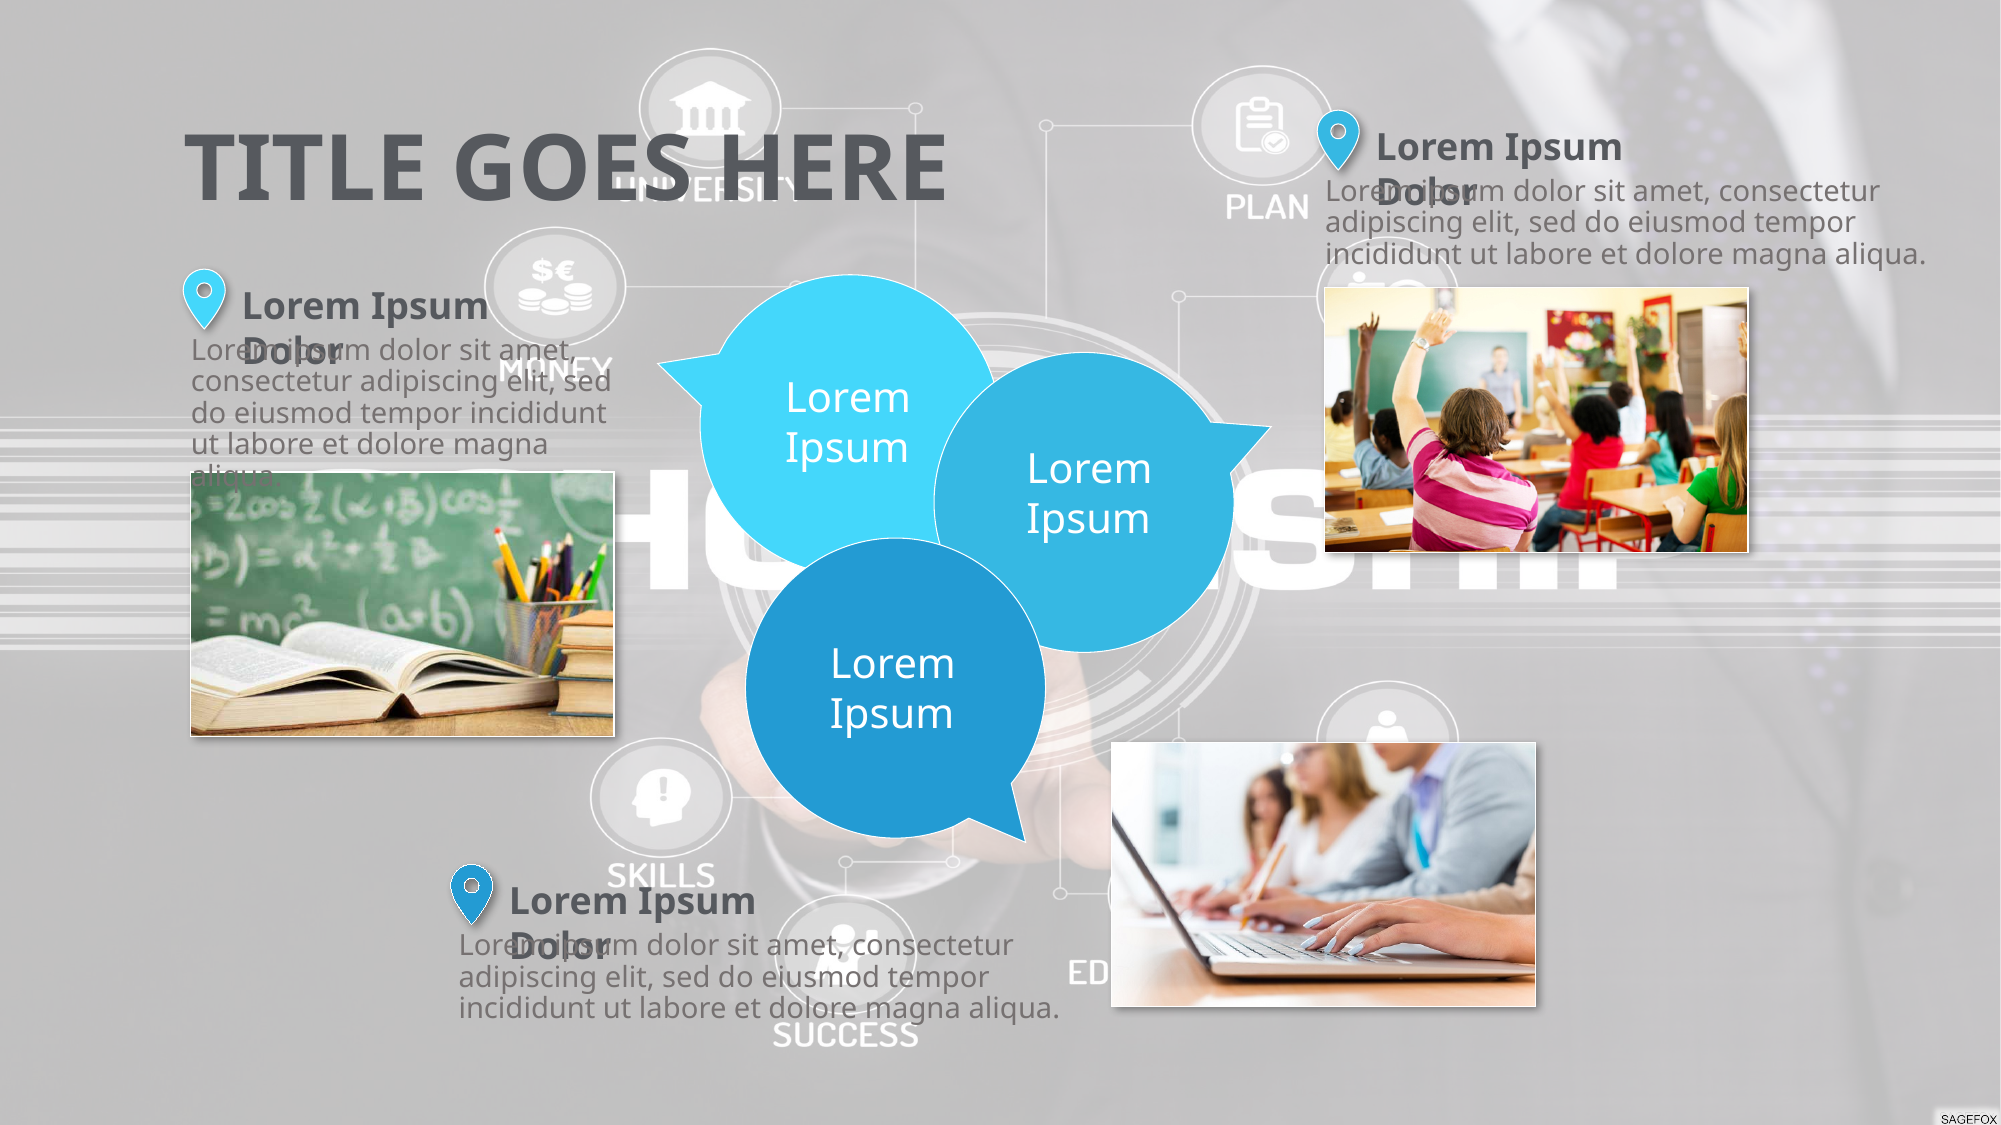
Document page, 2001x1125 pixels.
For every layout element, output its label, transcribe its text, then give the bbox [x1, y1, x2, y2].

text_box Lorem ipsum dolor sit amet, consectetur adipiscing elit, sed do eiusmod tempor incididunt ut labore et dolore magna aliqua. [458, 930, 1123, 1075]
text_box Lorem ipsum dolor sit amet, consectetur adipiscing elit, sed do eiusmod tempor incididunt ut labore et dolore magna aliqua. [190, 335, 614, 479]
text_box [1324, 320, 1749, 553]
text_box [671, 277, 1001, 578]
text_box [183, 269, 226, 329]
picture [1938, 1114, 1999, 1125]
text_box [1317, 110, 1360, 171]
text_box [744, 543, 1073, 844]
text_box [190, 471, 615, 737]
text_box [450, 864, 493, 925]
text_box Lorem Ipsum Dolor [226, 274, 601, 335]
text_box TITLE GOES HERE [168, 101, 1073, 227]
text_box Lorem Ipsum Dolor [1360, 115, 1735, 176]
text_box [943, 327, 1244, 656]
text_box Lorem Ipsum Dolor [494, 870, 869, 930]
text_box [1111, 741, 1536, 1008]
text_box Lorem ipsum dolor sit amet, consectetur adipiscing elit, sed do eiusmod tempor incididunt ut labore et dolore magna aliqua. [1324, 176, 1963, 320]
